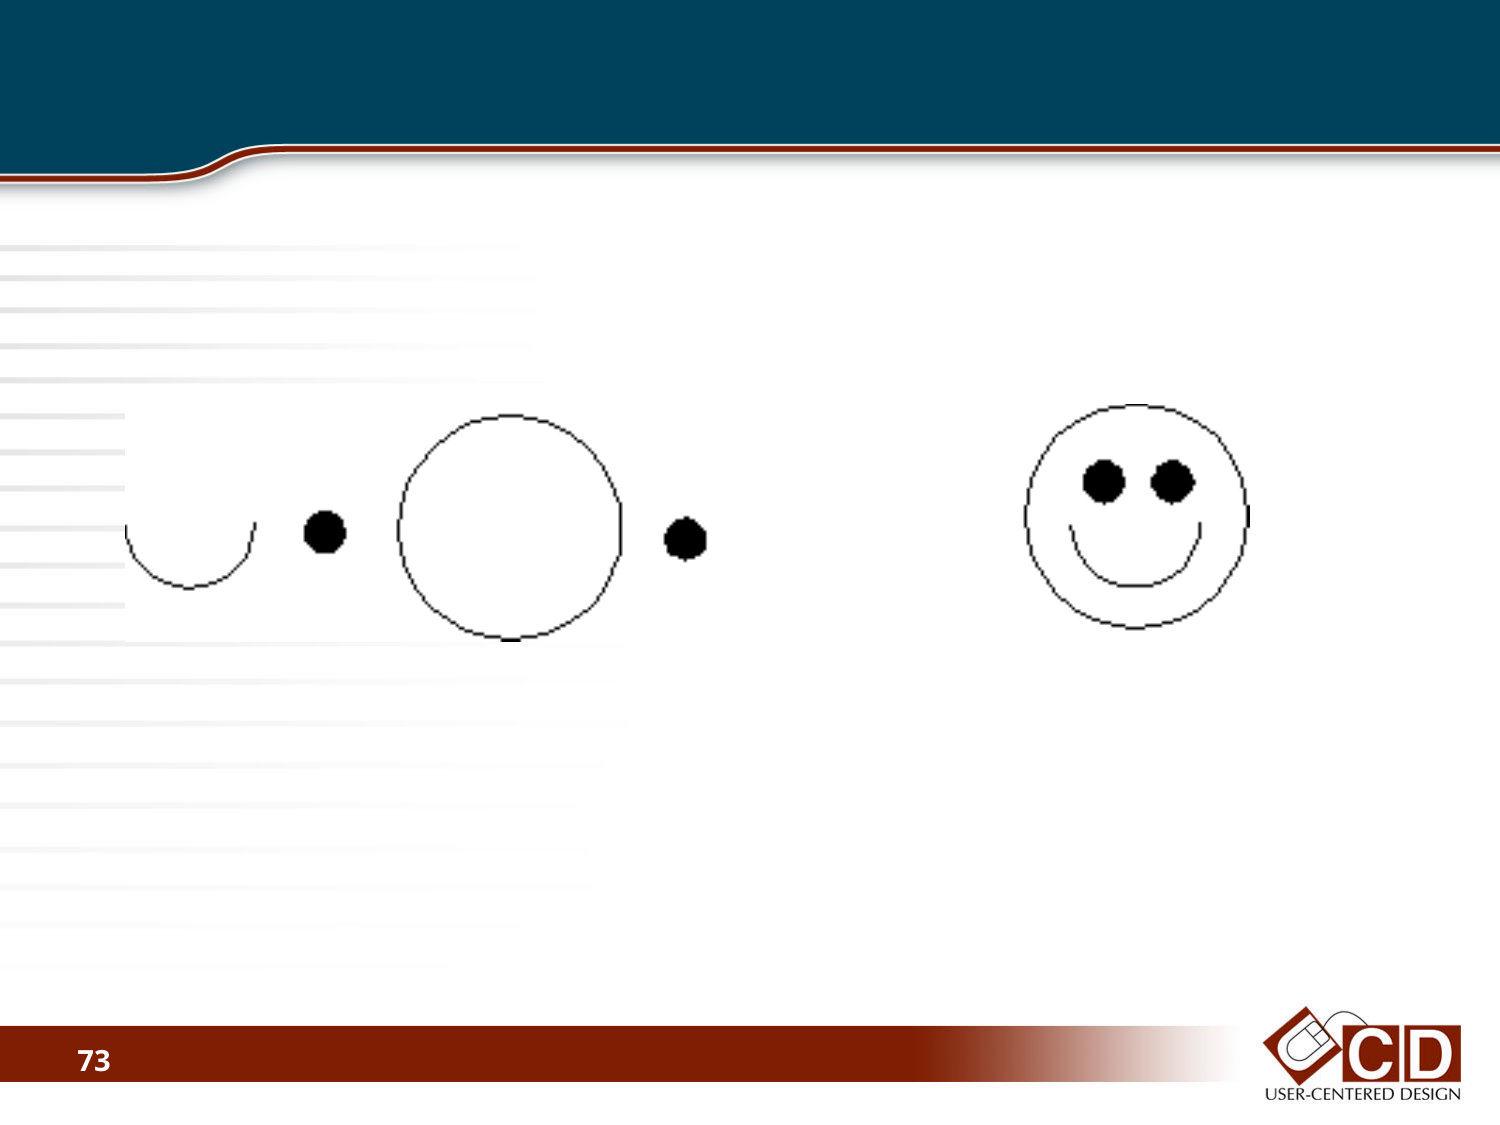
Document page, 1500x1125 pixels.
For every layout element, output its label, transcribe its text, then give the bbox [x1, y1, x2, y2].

picture [0, 144, 1500, 1125]
slide_number 73 [62, 1034, 188, 1101]
